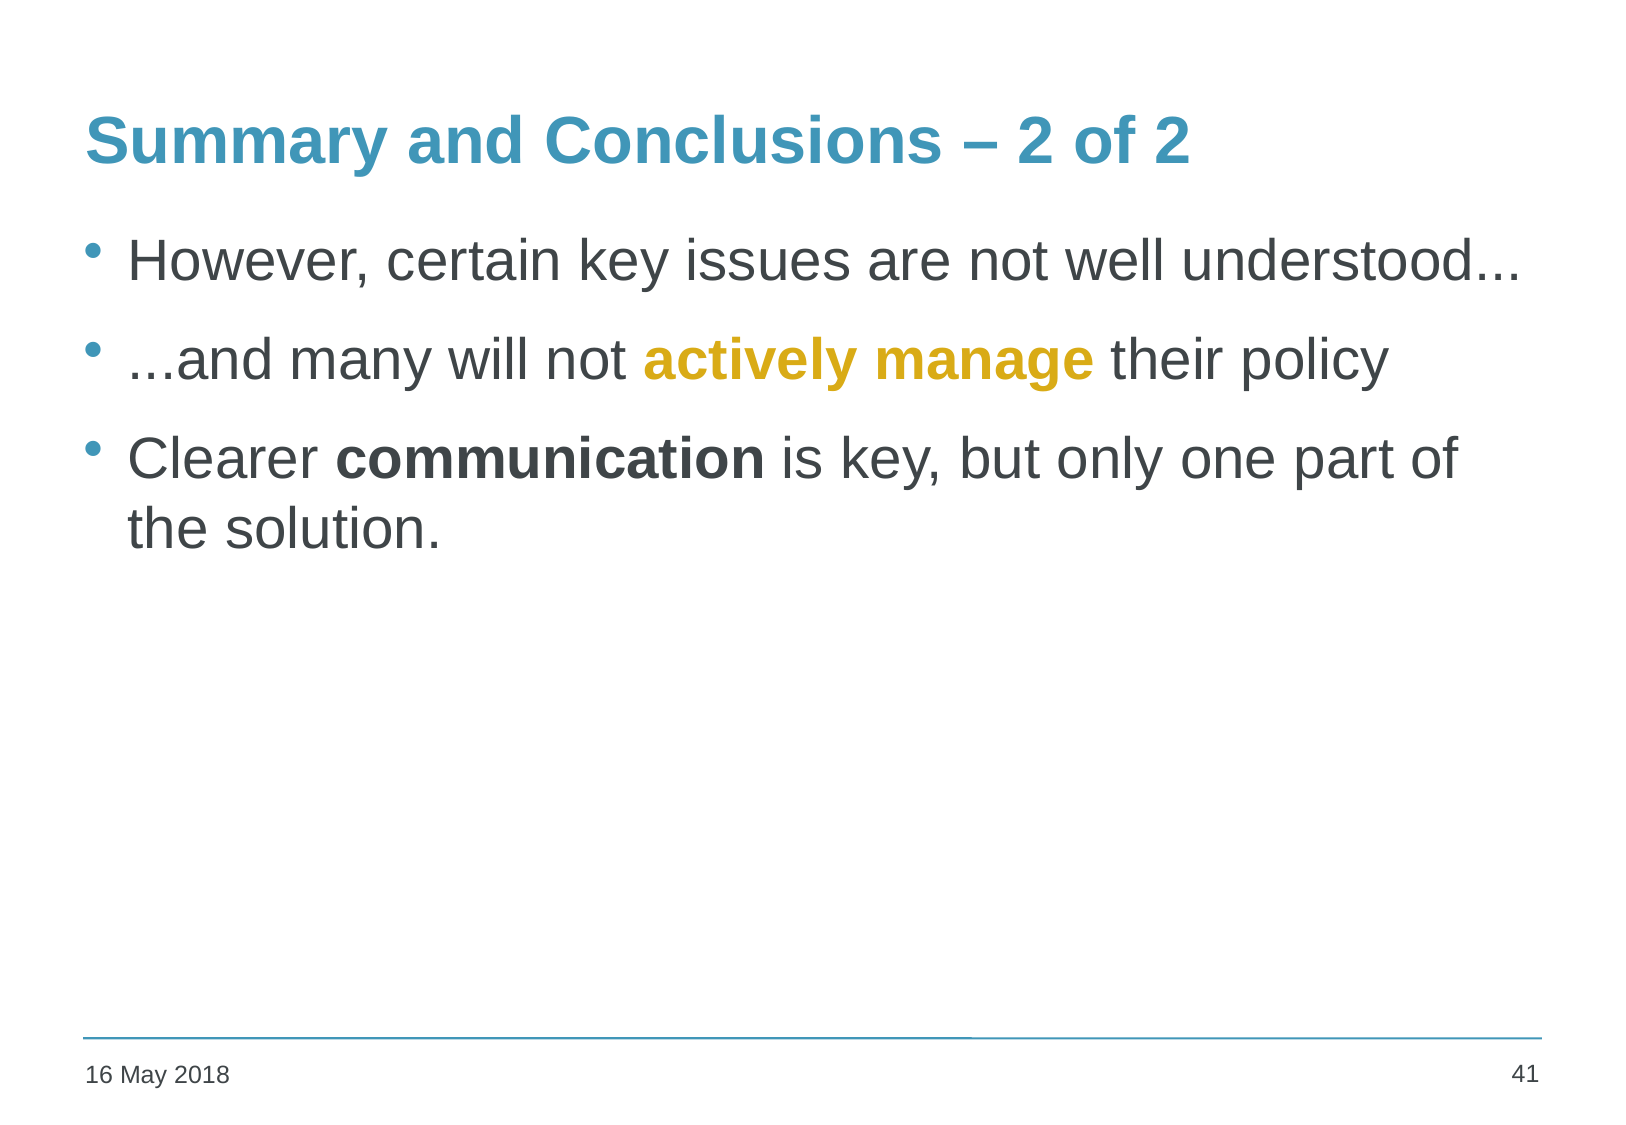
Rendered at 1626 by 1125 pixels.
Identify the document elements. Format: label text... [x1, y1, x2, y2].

list However, certain key issues are not well understood... ...and many will not actively manage their policy Clearer communication is key, but only one part of the solution. [68, 214, 1542, 1000]
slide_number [70, 1051, 429, 1106]
slide_number 41 [1439, 1050, 1555, 1106]
title Summary and Conclusions – 2 of 2 [70, 42, 1544, 231]
